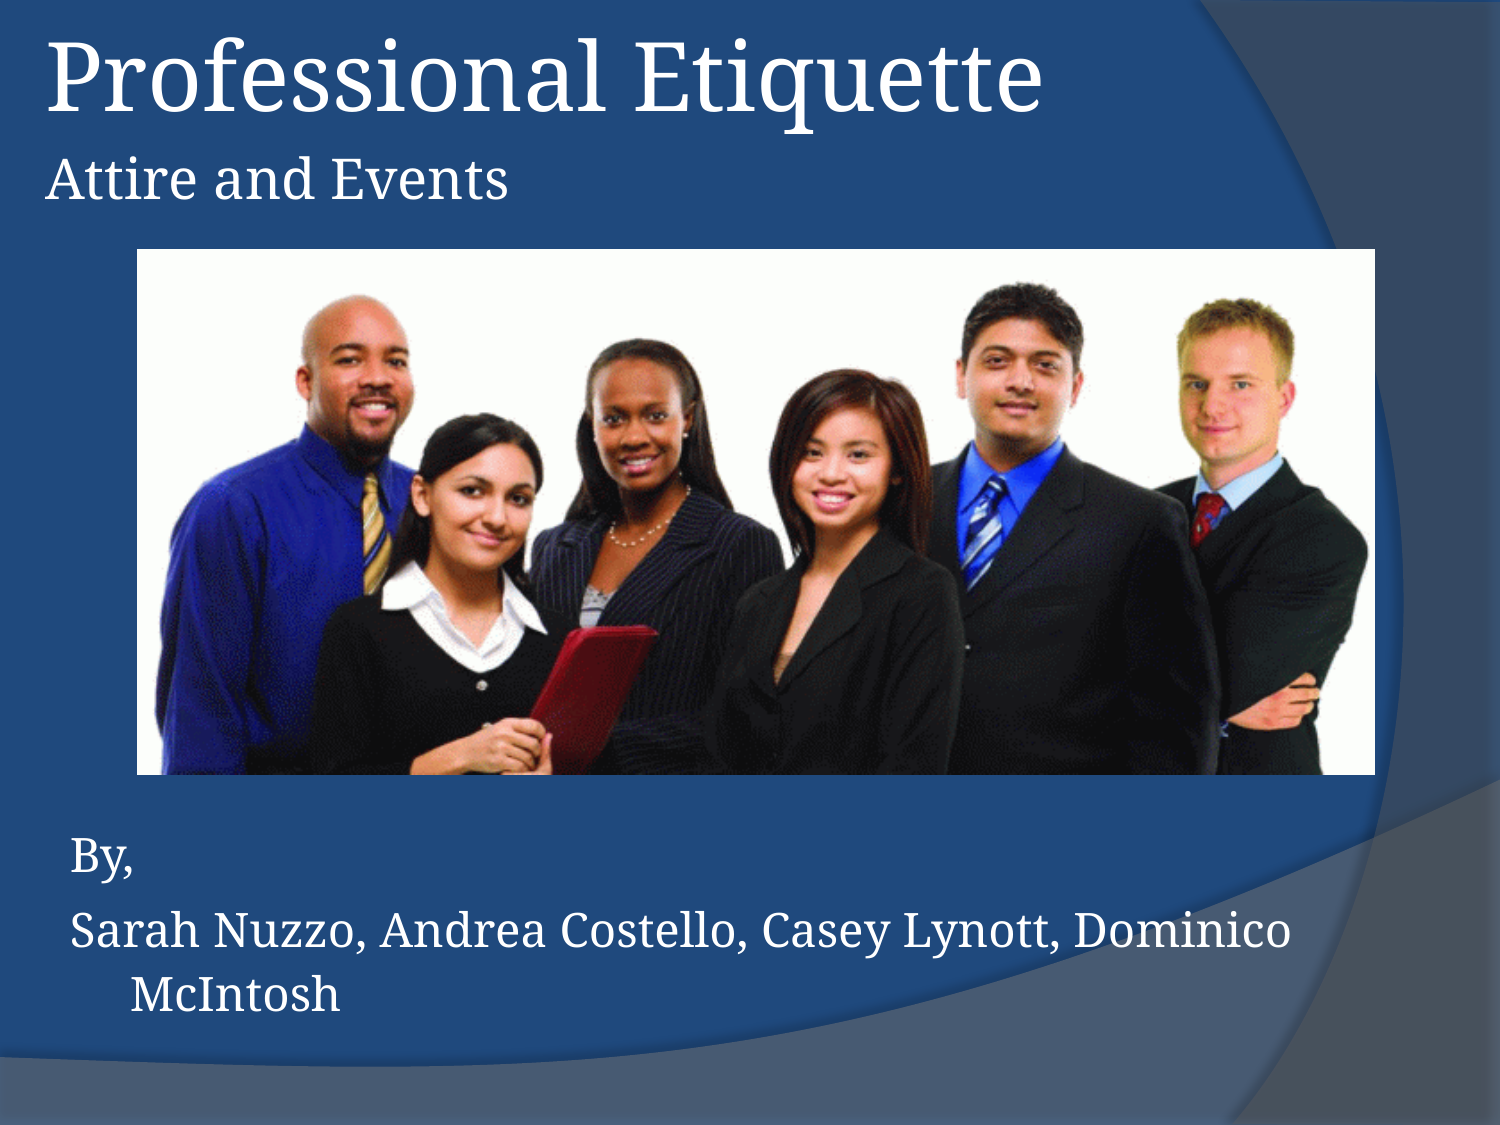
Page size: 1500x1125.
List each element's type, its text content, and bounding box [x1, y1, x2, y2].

list By, Sarah Nuzzo, Andrea Costello, Casey Lynott, Dominico McIntosh [49, 250, 1445, 1038]
title Professional Etiquette Attire and Events [37, 0, 1438, 225]
picture [137, 249, 1376, 776]
